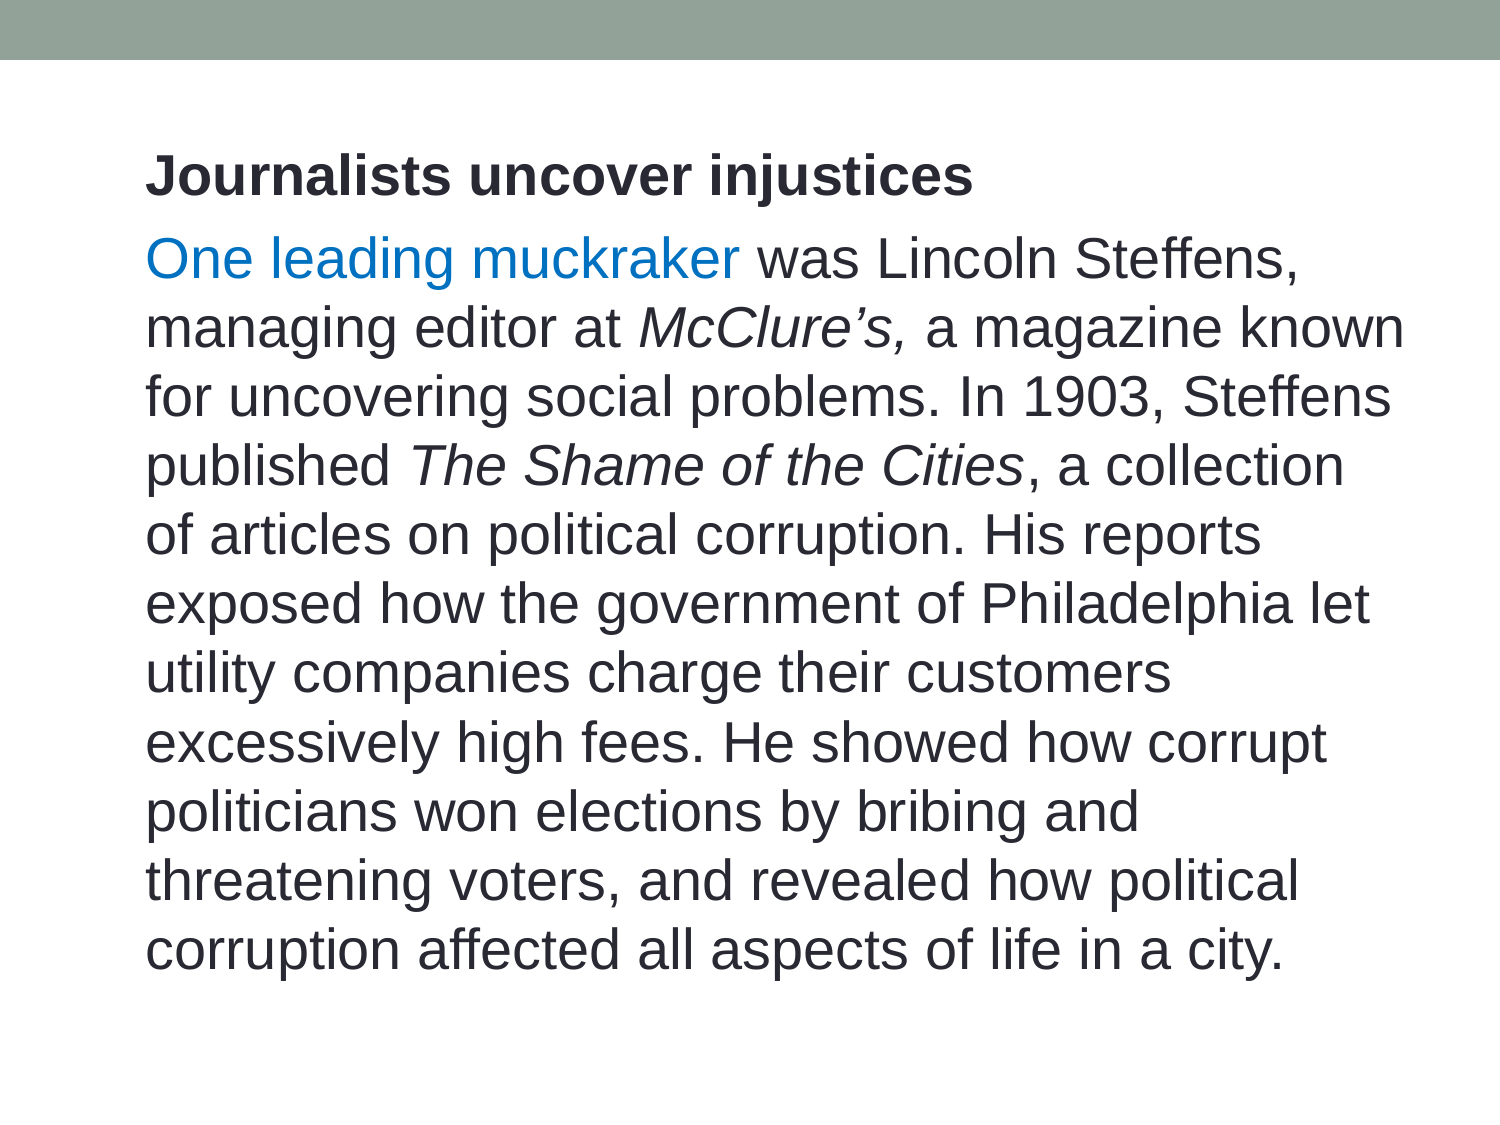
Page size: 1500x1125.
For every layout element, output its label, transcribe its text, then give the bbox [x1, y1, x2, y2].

text_box Journalists uncover injustices One leading muckraker was Lincoln Steffens, managing editor at McClure’s, a magazine known for uncovering social problems. In 1903, Steffens published The Shame of the Cities, a collection of articles on political corruption. His reports exposed how the government of Philadelphia let utility companies charge their customers excessively high fees. He showed how corrupt politicians won elections by bribing and threatening voters, and revealed how political corruption affected all aspects of life in a city. [74, 122, 1425, 1005]
